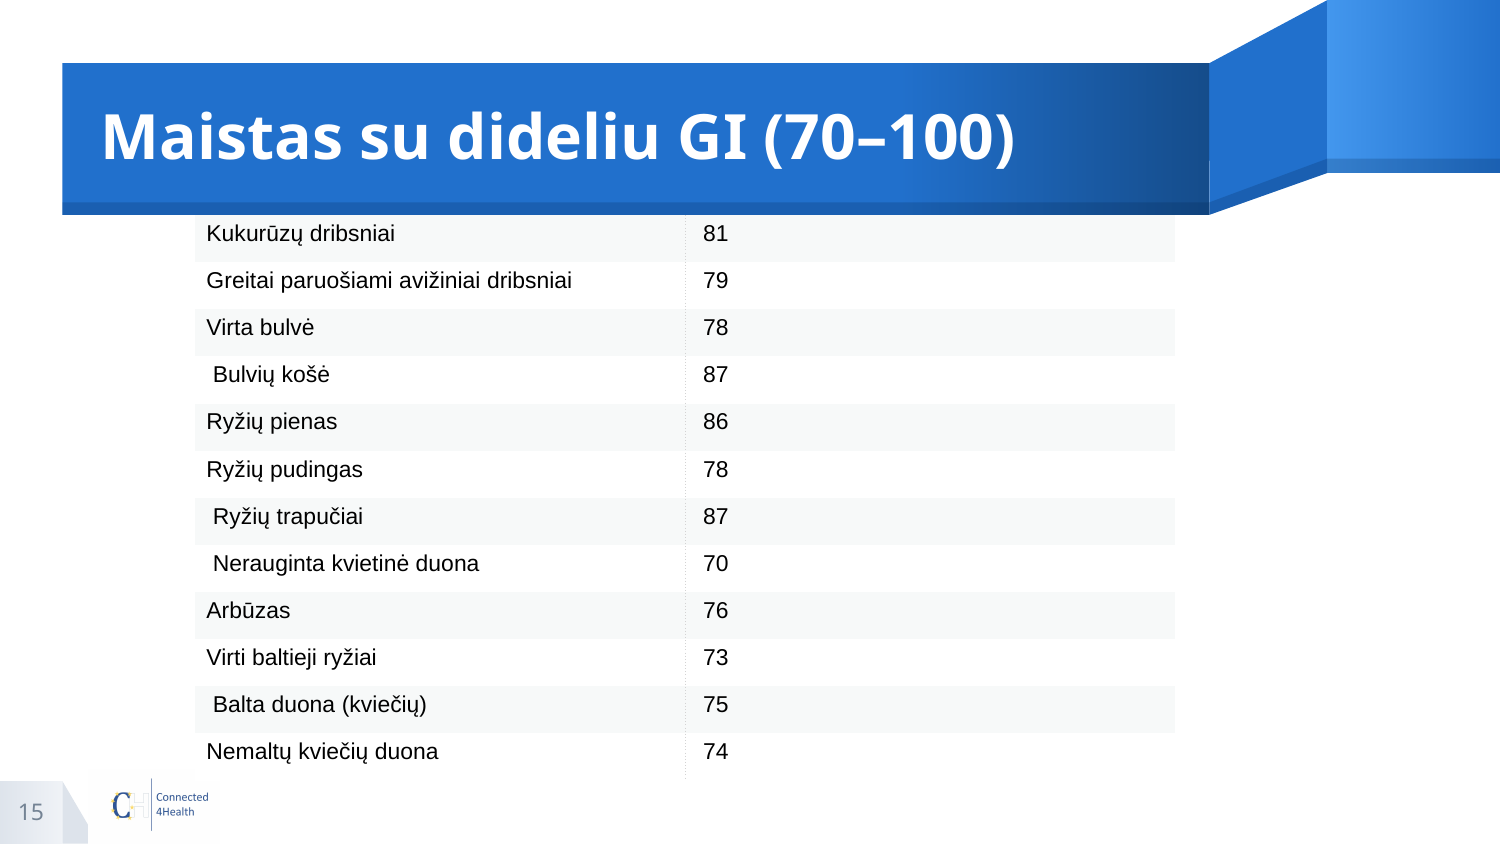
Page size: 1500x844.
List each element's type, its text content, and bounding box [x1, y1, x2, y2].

table_cell 79 [685, 262, 1175, 309]
title Maistas su dideliu GI (70–100) [100, 64, 1210, 215]
table_cell Ryžių pudingas [195, 451, 685, 498]
table_header Kukurūzų dribsniai [195, 215, 685, 262]
table_cell 75 [685, 686, 1175, 733]
table_cell 87 [685, 498, 1175, 545]
table_cell Ryžių pienas [195, 404, 685, 451]
table_cell Greitai paruošiami avižiniai dribsniai [195, 262, 685, 309]
table_cell 74 [685, 733, 1175, 781]
table_cell Bulvių košė [195, 356, 685, 404]
table_cell Nerauginta kvietinė duona [195, 545, 685, 592]
table_cell 78 [685, 309, 1175, 356]
slide_number 15 [0, 781, 63, 844]
table_cell 73 [685, 639, 1175, 686]
table_header 81 [685, 215, 1175, 262]
table_cell 87 [685, 356, 1175, 404]
table_cell 86 [685, 404, 1175, 451]
table_cell Nemaltų kviečių duona [195, 733, 685, 781]
table_cell 78 [685, 451, 1175, 498]
table_cell Arbūzas [195, 592, 685, 639]
table_cell Ryžių trapučiai [195, 498, 685, 545]
table_cell Balta duona (kviečių) [195, 686, 685, 733]
picture [88, 769, 220, 844]
table_cell Virta bulvė [195, 309, 685, 356]
table_cell 76 [685, 592, 1175, 639]
table_cell 70 [685, 545, 1175, 592]
table_cell Virti baltieji ryžiai [195, 639, 685, 686]
